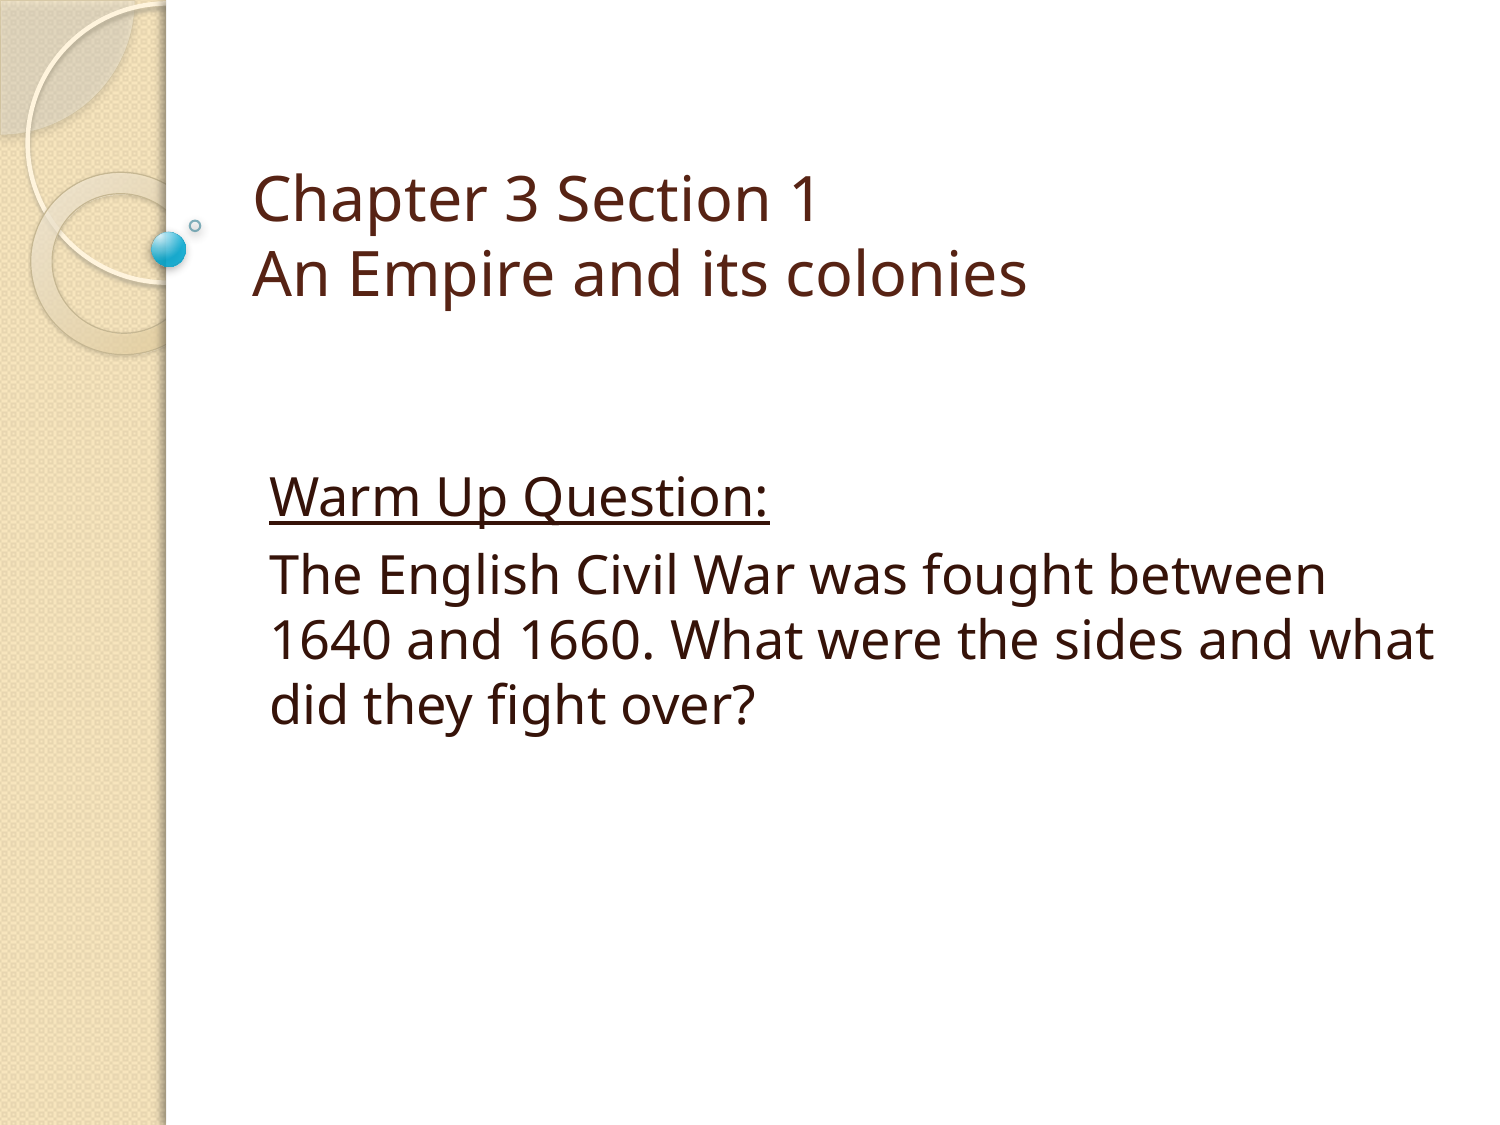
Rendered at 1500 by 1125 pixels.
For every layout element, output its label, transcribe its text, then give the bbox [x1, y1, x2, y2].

subtitle Warm Up Question: The English Civil War was fought between 1640 and 1660. What were the sides and what did they fight over? [249, 462, 1465, 997]
title Chapter 3 Section 1 An Empire and its colonies [237, 149, 1453, 392]
